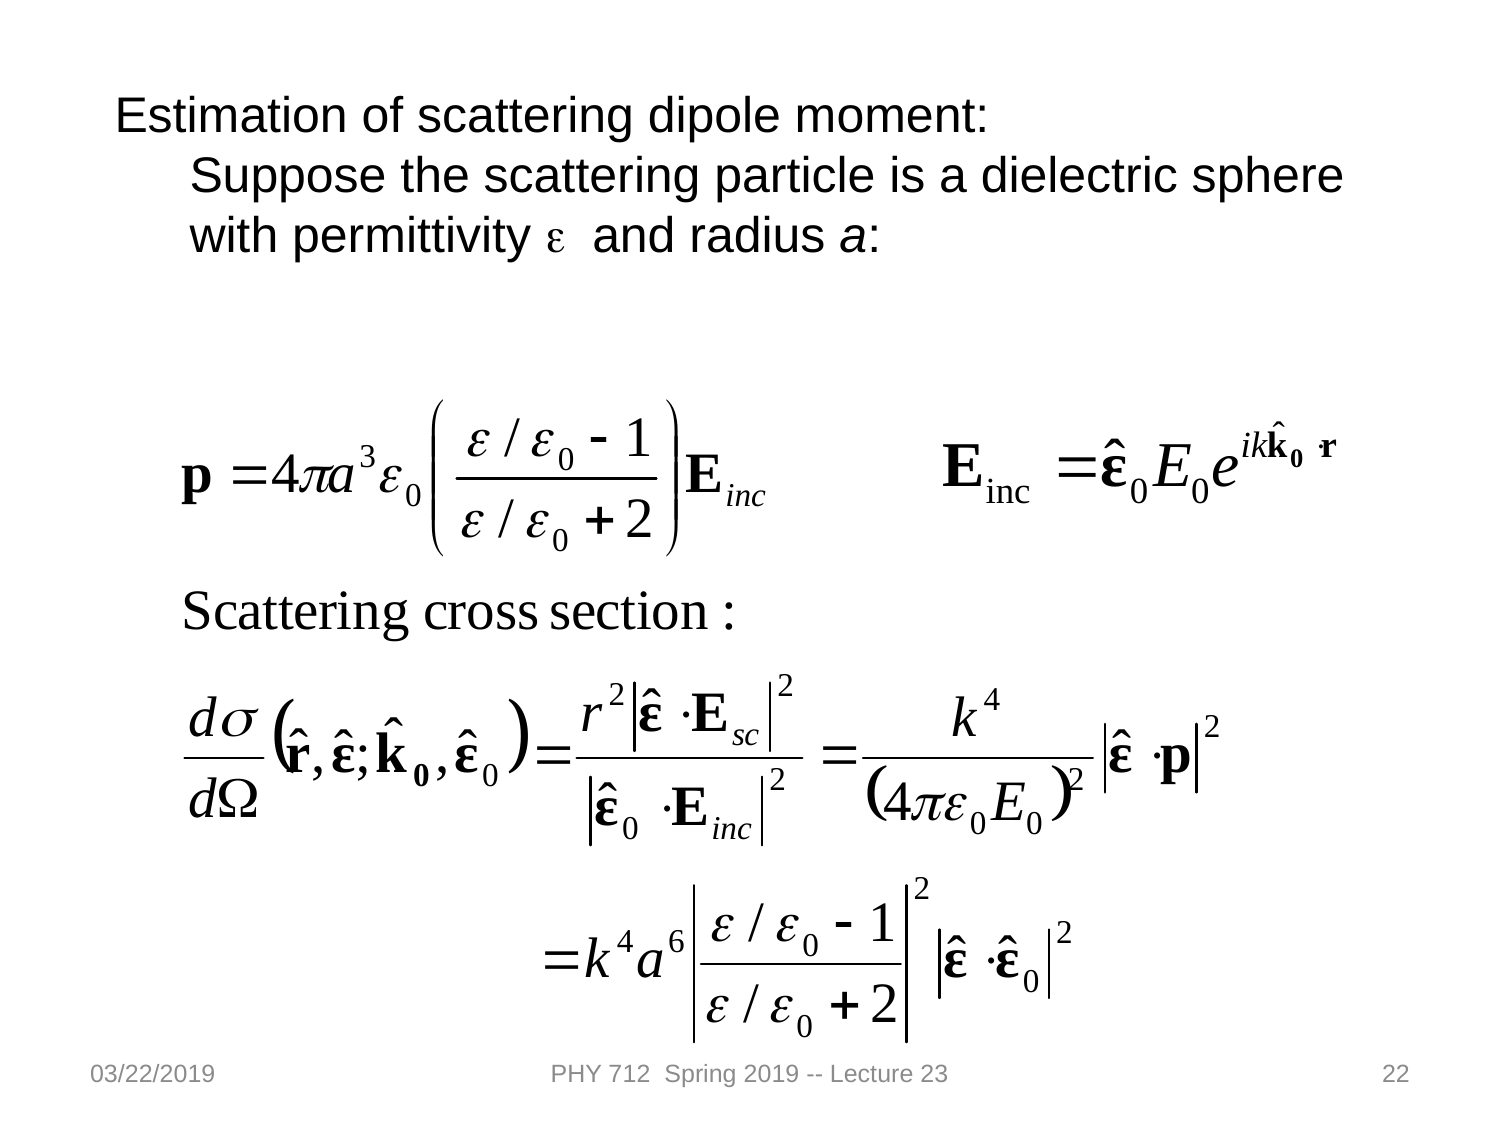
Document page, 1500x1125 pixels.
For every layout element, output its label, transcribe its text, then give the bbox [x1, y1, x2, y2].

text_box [937, 412, 1372, 512]
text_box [174, 387, 1235, 1055]
slide_number 22 [1074, 1042, 1425, 1103]
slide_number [75, 1042, 425, 1103]
footer PHY 712 Spring 2019 -- Lecture 23 [512, 1063, 988, 1103]
text_box Estimation of scattering dipole moment: Suppose the scattering particle is a dielectric sphere with permittivity e and radius a: [99, 74, 1388, 270]
